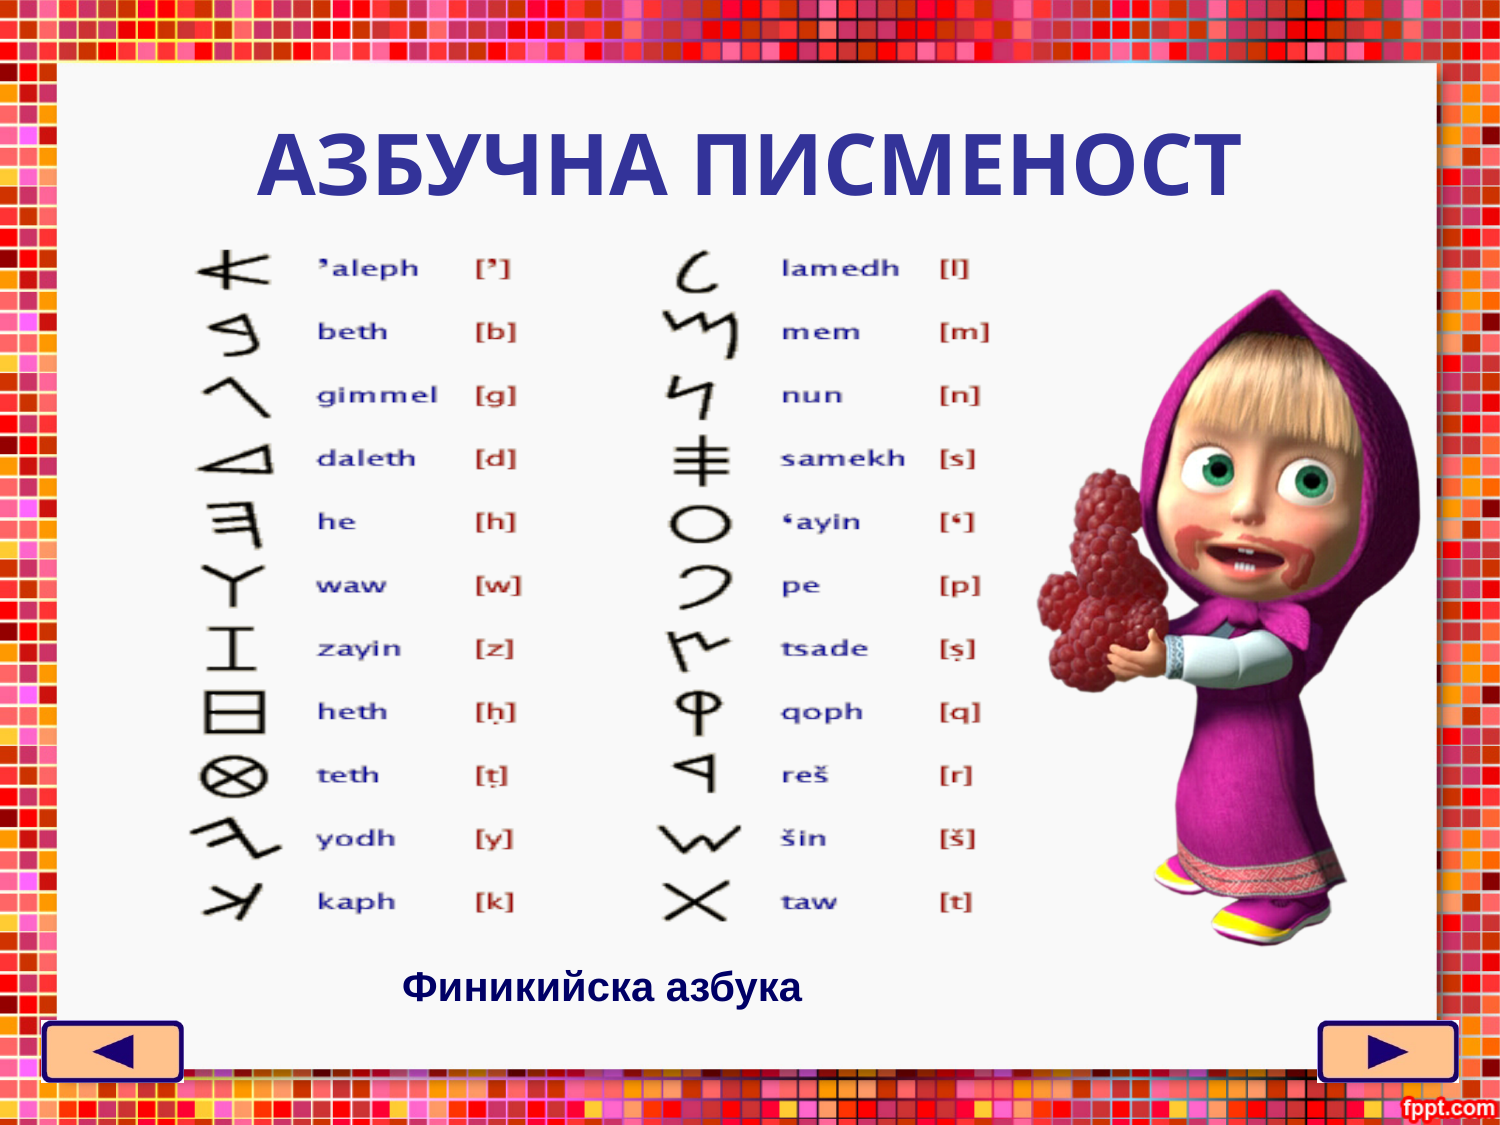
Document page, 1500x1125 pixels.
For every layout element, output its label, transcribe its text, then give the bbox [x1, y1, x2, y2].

title АЗБУЧНА ПИСМЕНОСТ [74, 101, 1426, 221]
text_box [111, 243, 1093, 1018]
picture [0, 0, 1500, 1125]
